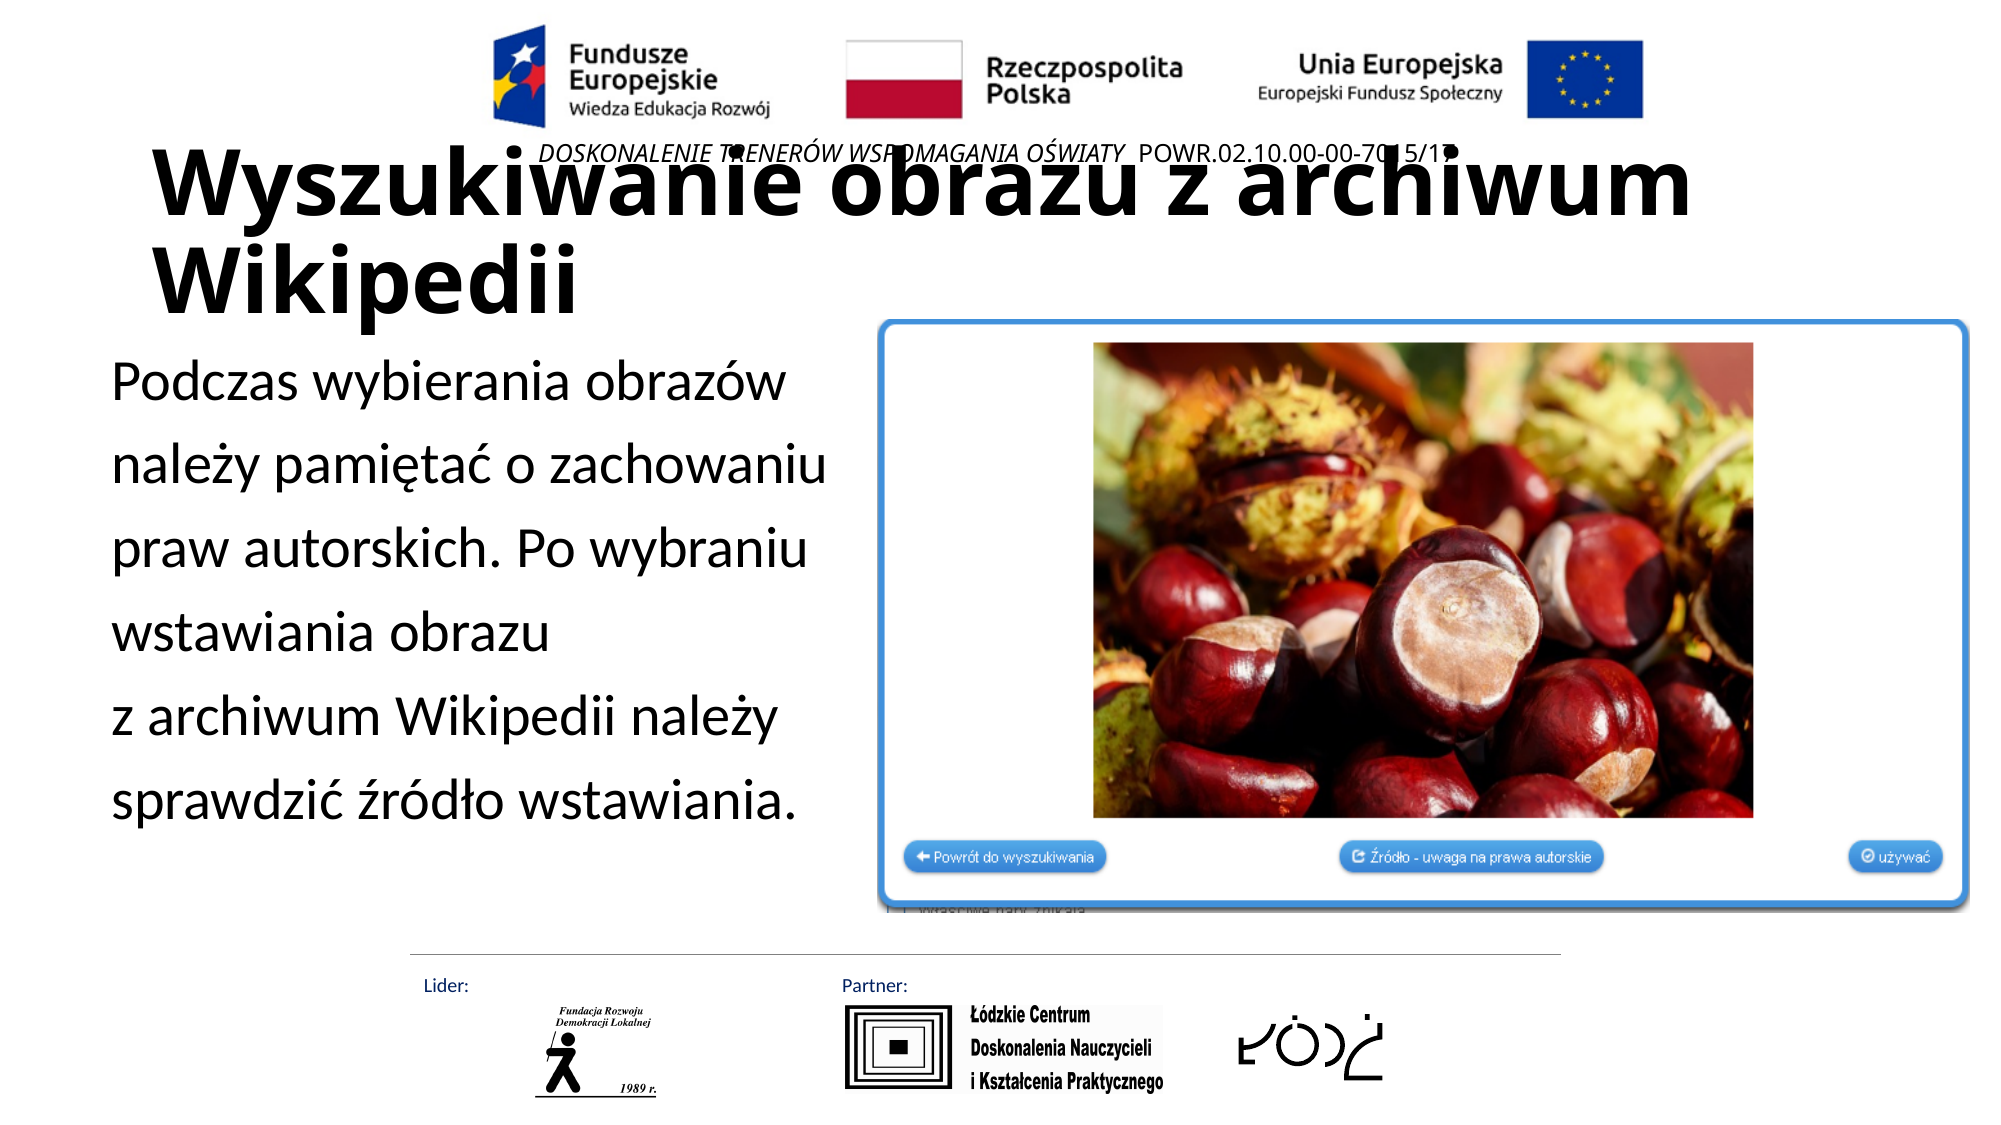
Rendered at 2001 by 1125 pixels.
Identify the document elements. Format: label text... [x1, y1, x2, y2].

picture [887, 146, 894, 153]
picture [558, 146, 569, 154]
picture [1220, 146, 1228, 154]
picture [1106, 145, 1116, 154]
picture [1200, 146, 1206, 153]
picture [1029, 146, 1040, 154]
picture [603, 146, 614, 154]
title Wyszukiwanie obrazu z archiwum Wikipedii [137, 159, 1863, 311]
picture [1291, 146, 1299, 154]
picture [877, 319, 1970, 913]
picture [1157, 146, 1169, 154]
picture [735, 146, 742, 153]
footer [662, 1042, 1338, 1103]
picture [1305, 146, 1313, 154]
picture [543, 146, 552, 154]
text_box Podczas wybierania obrazów należy pamiętać o zachowaniu praw autorskich. Po wybraniu wstawiania obrazu z archiwum Wikipedii należy sprawdzić źródło wstawiania. [96, 320, 954, 951]
picture [900, 146, 911, 154]
picture [1342, 146, 1350, 154]
picture [793, 146, 800, 153]
picture [806, 146, 817, 154]
picture [1270, 146, 1278, 154]
picture [1143, 146, 1150, 153]
picture [468, 0, 1669, 154]
picture [1327, 146, 1335, 154]
picture [1378, 146, 1386, 154]
